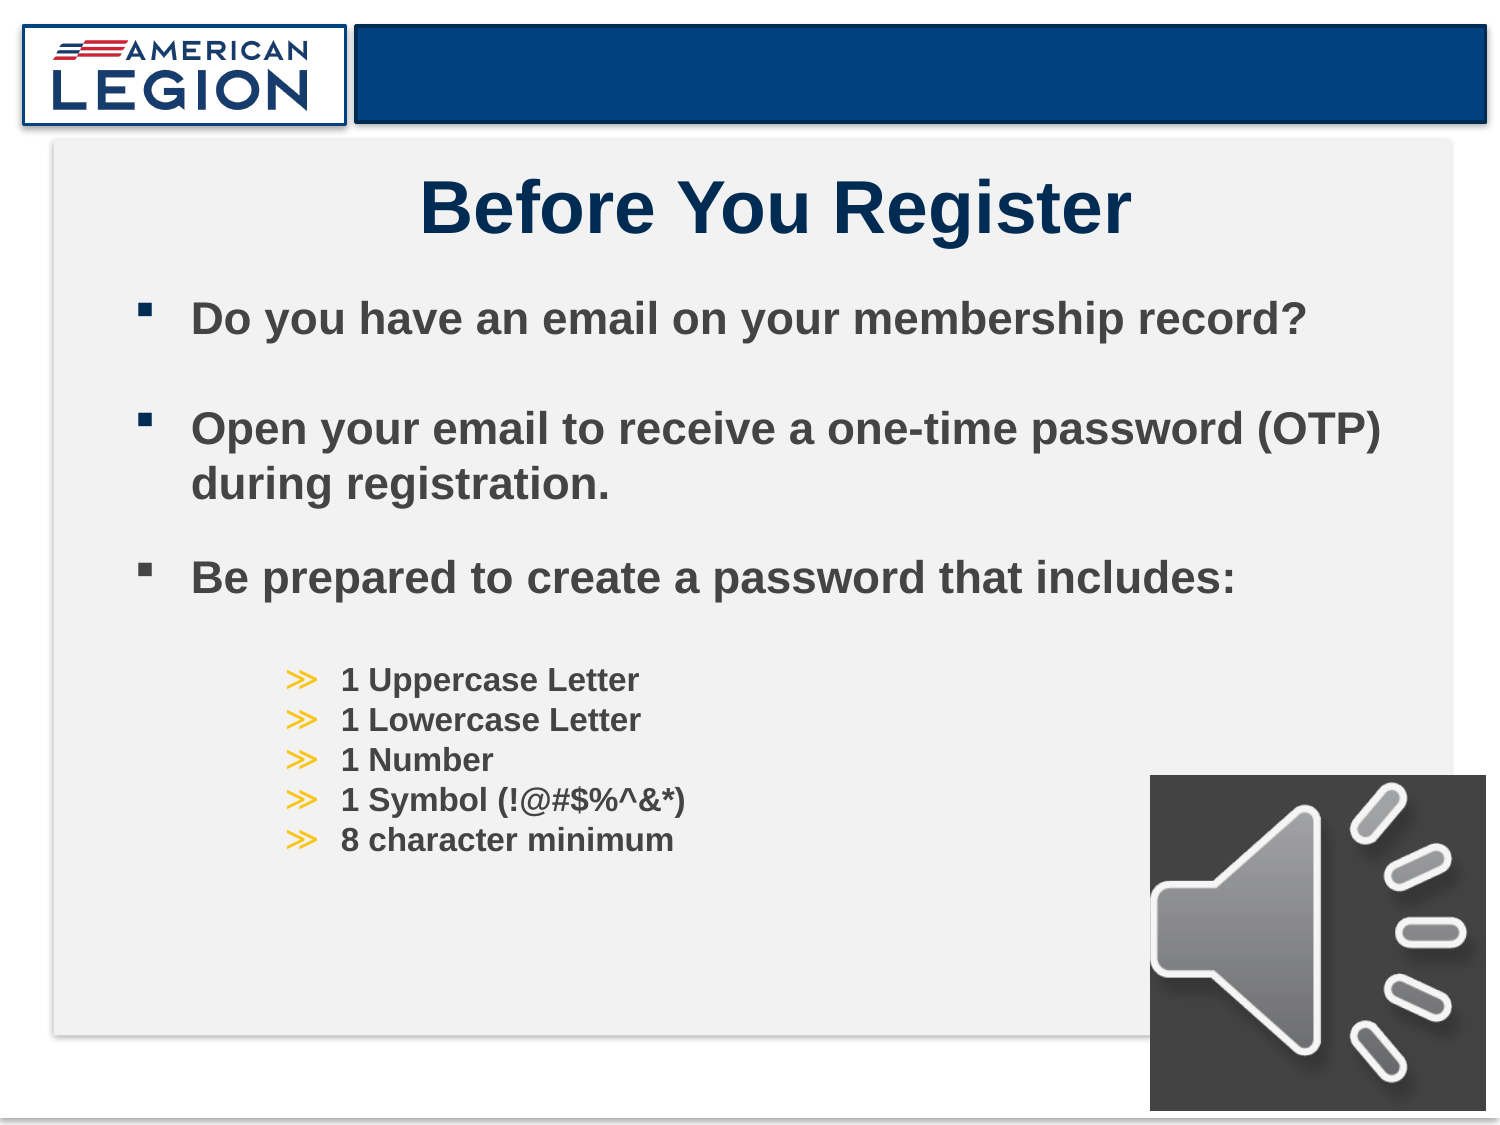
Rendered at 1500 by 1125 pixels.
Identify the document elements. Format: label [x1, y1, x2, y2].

text_box [0, 0, 1500, 1118]
picture [0, 1118, 1500, 1125]
picture [1148, 773, 1487, 1112]
